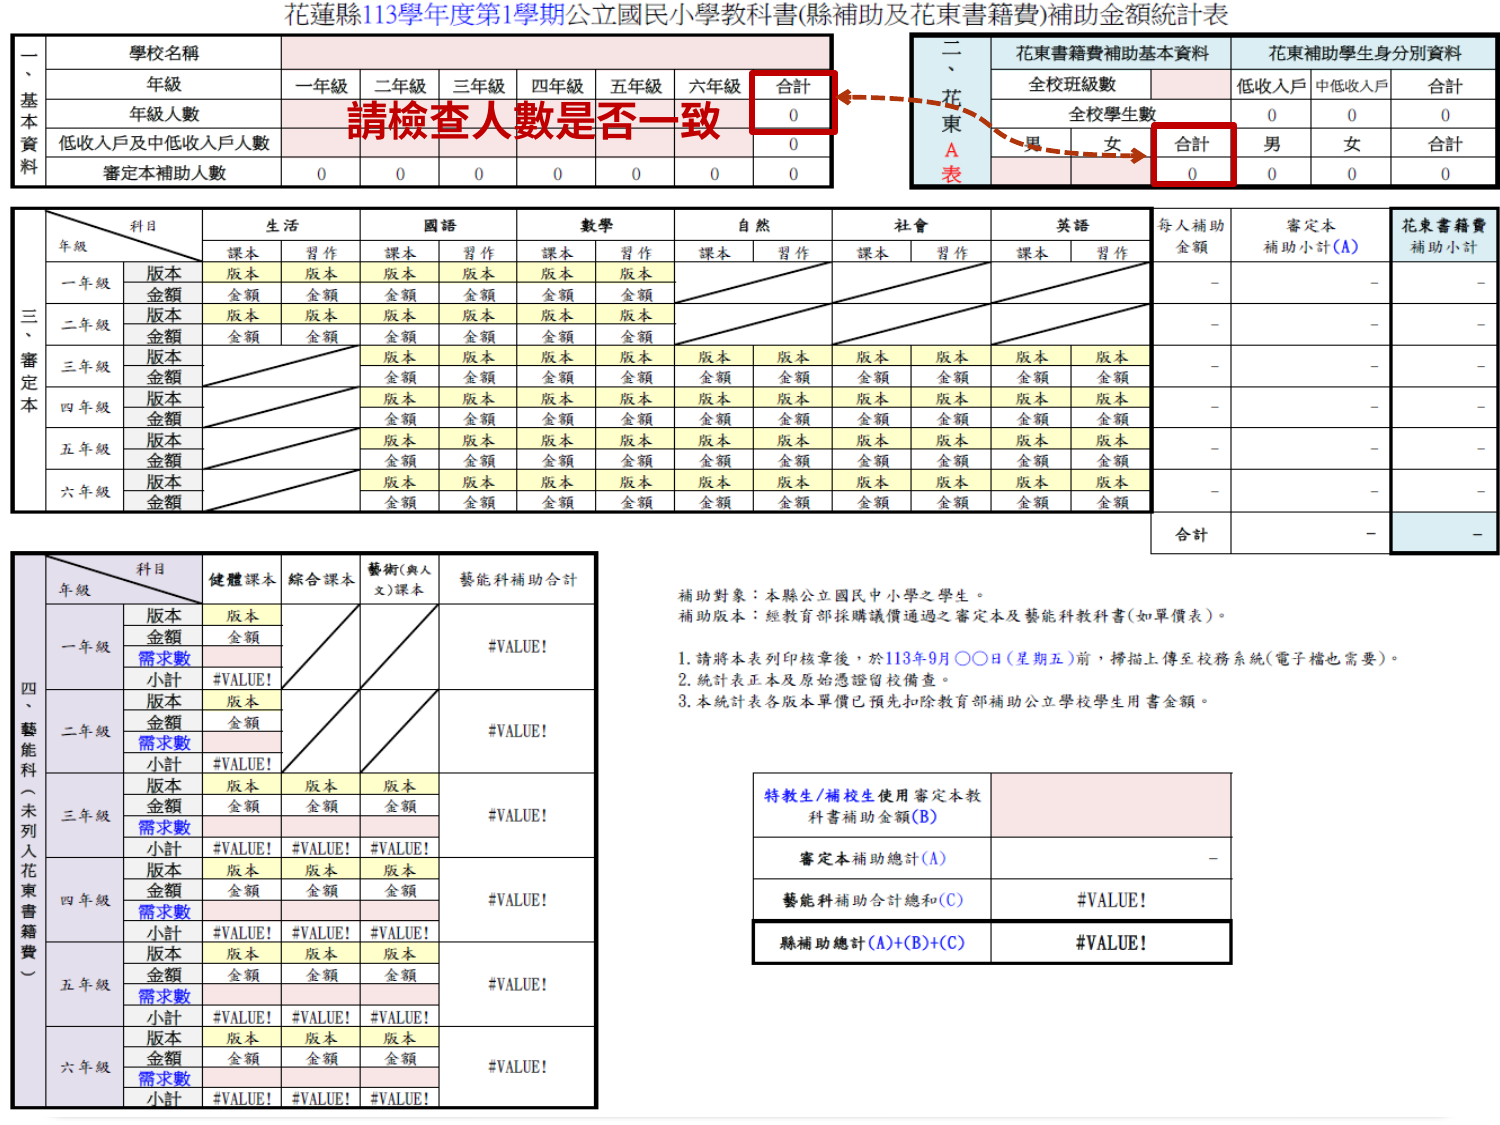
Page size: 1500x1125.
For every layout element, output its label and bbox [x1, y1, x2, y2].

picture [1, 0, 1500, 1117]
text_box [834, 96, 1147, 157]
